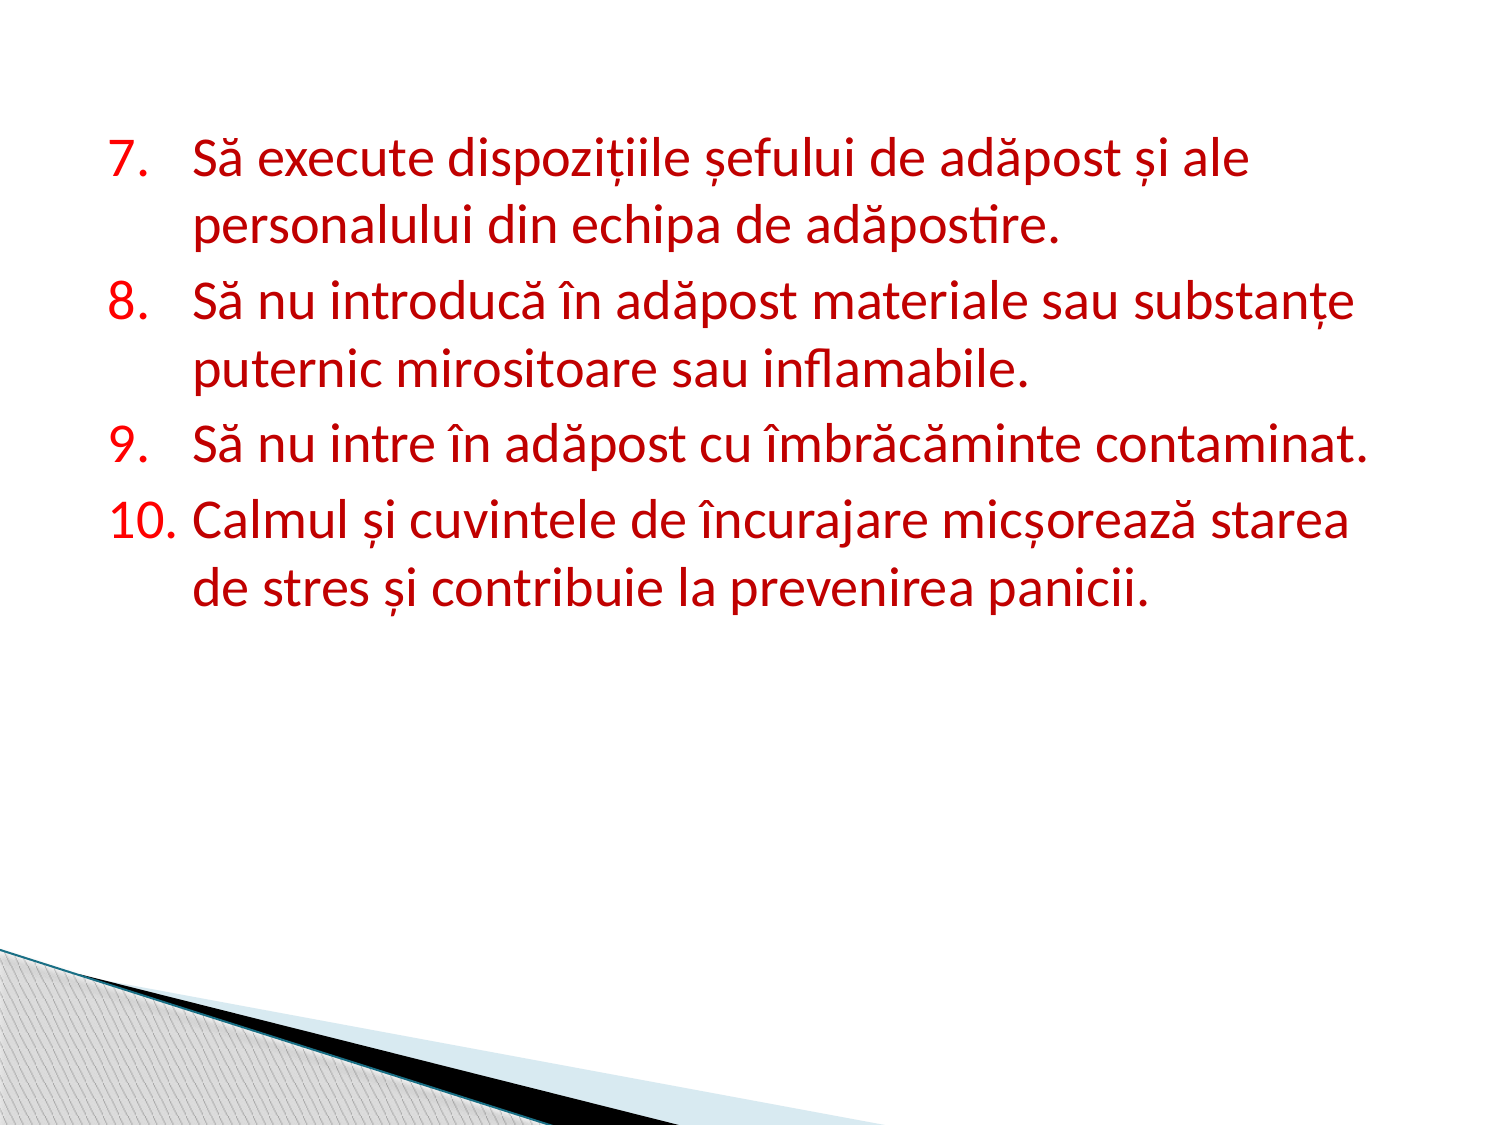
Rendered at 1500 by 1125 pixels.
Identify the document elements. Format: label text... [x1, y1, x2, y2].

list Să execute dispoziţiile şefului de adăpost şi ale personalului din echipa de adăpostire. Să nu introducă în adăpost materiale sau substanţe puternic mirositoare sau inflamabile. Să nu intre în adăpost cu îmbrăcăminte contaminat. Calmul şi cuvintele de încurajare micşorează starea de stres şi contribuie la prevenirea panicii. [75, 112, 1425, 986]
